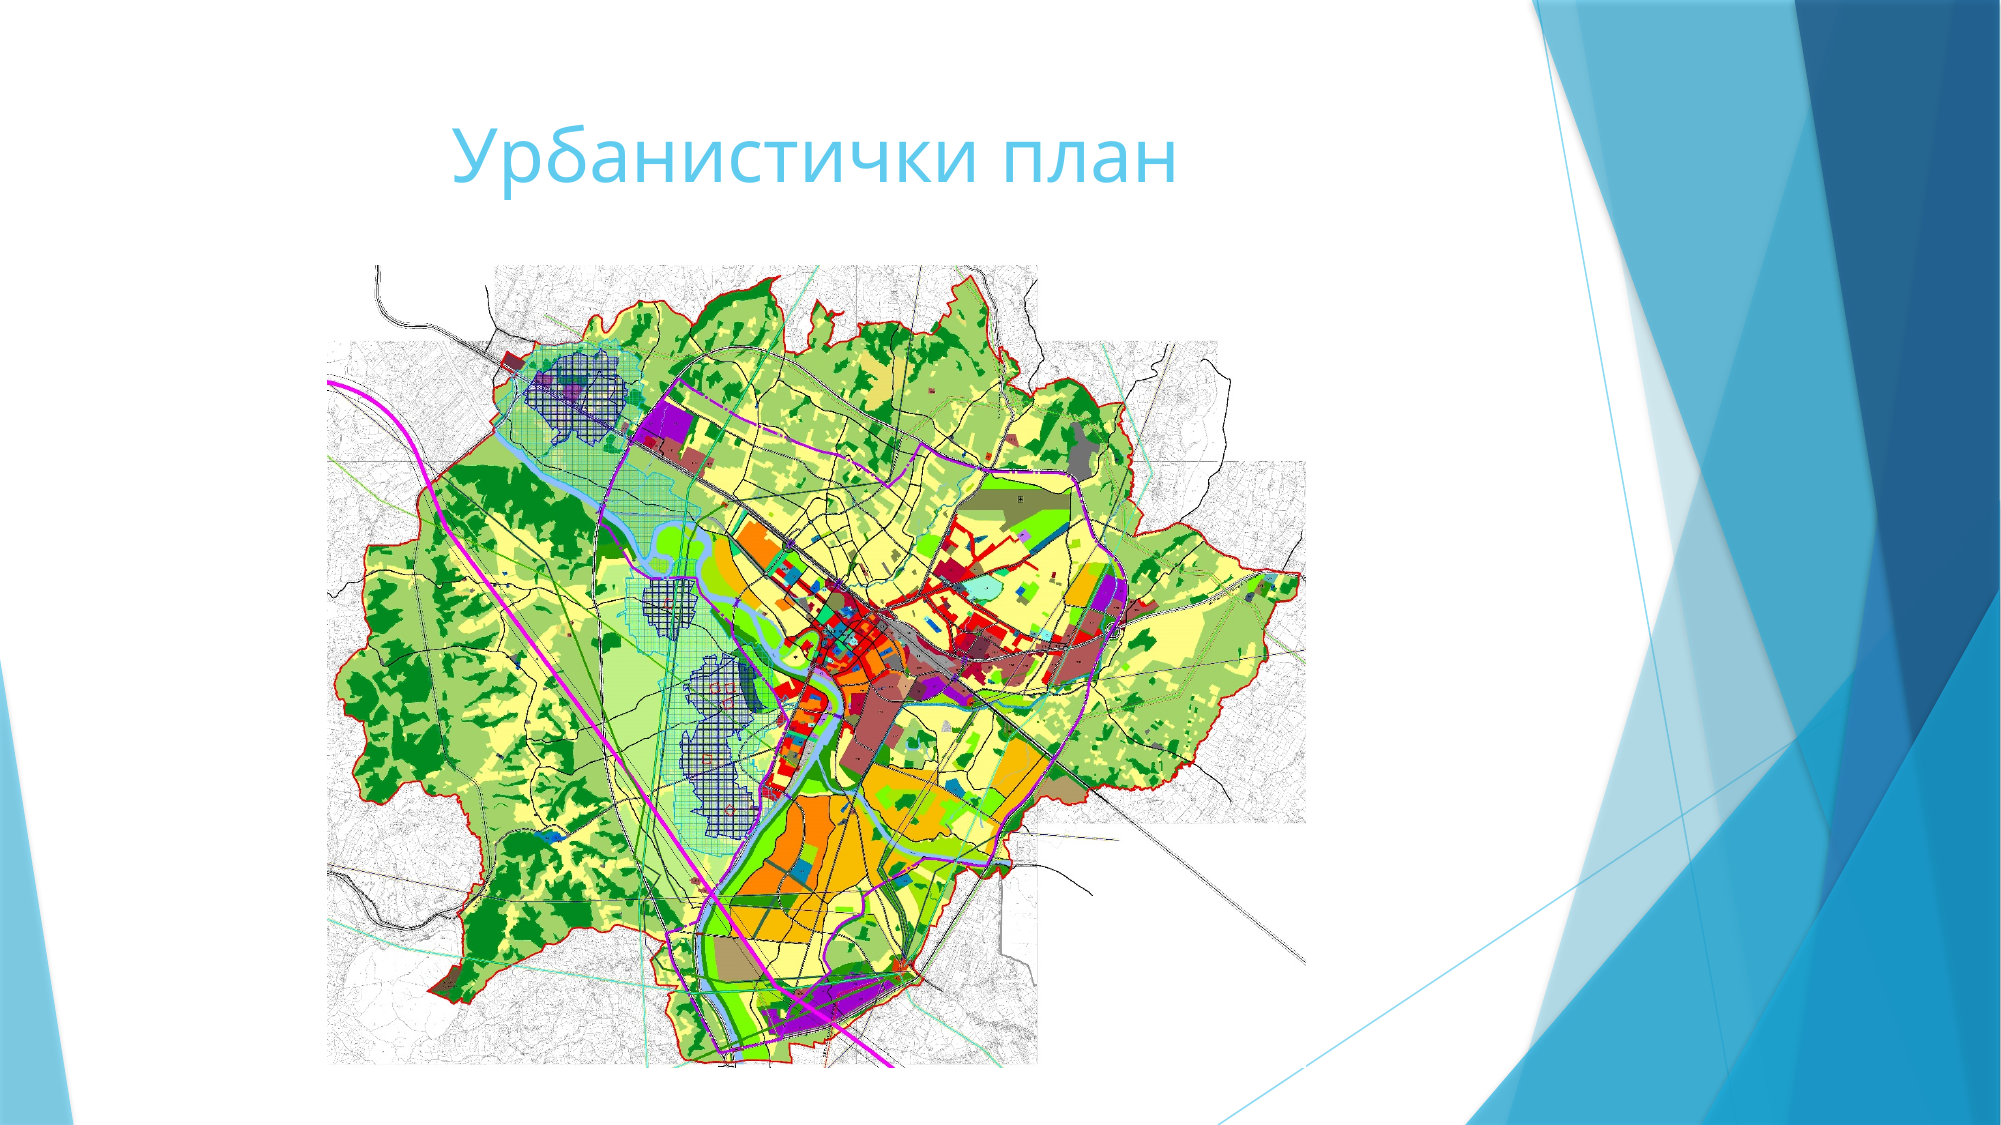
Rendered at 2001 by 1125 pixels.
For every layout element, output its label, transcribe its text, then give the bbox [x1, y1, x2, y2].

title Урбанистички план [111, 99, 1522, 317]
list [326, 264, 1306, 1069]
